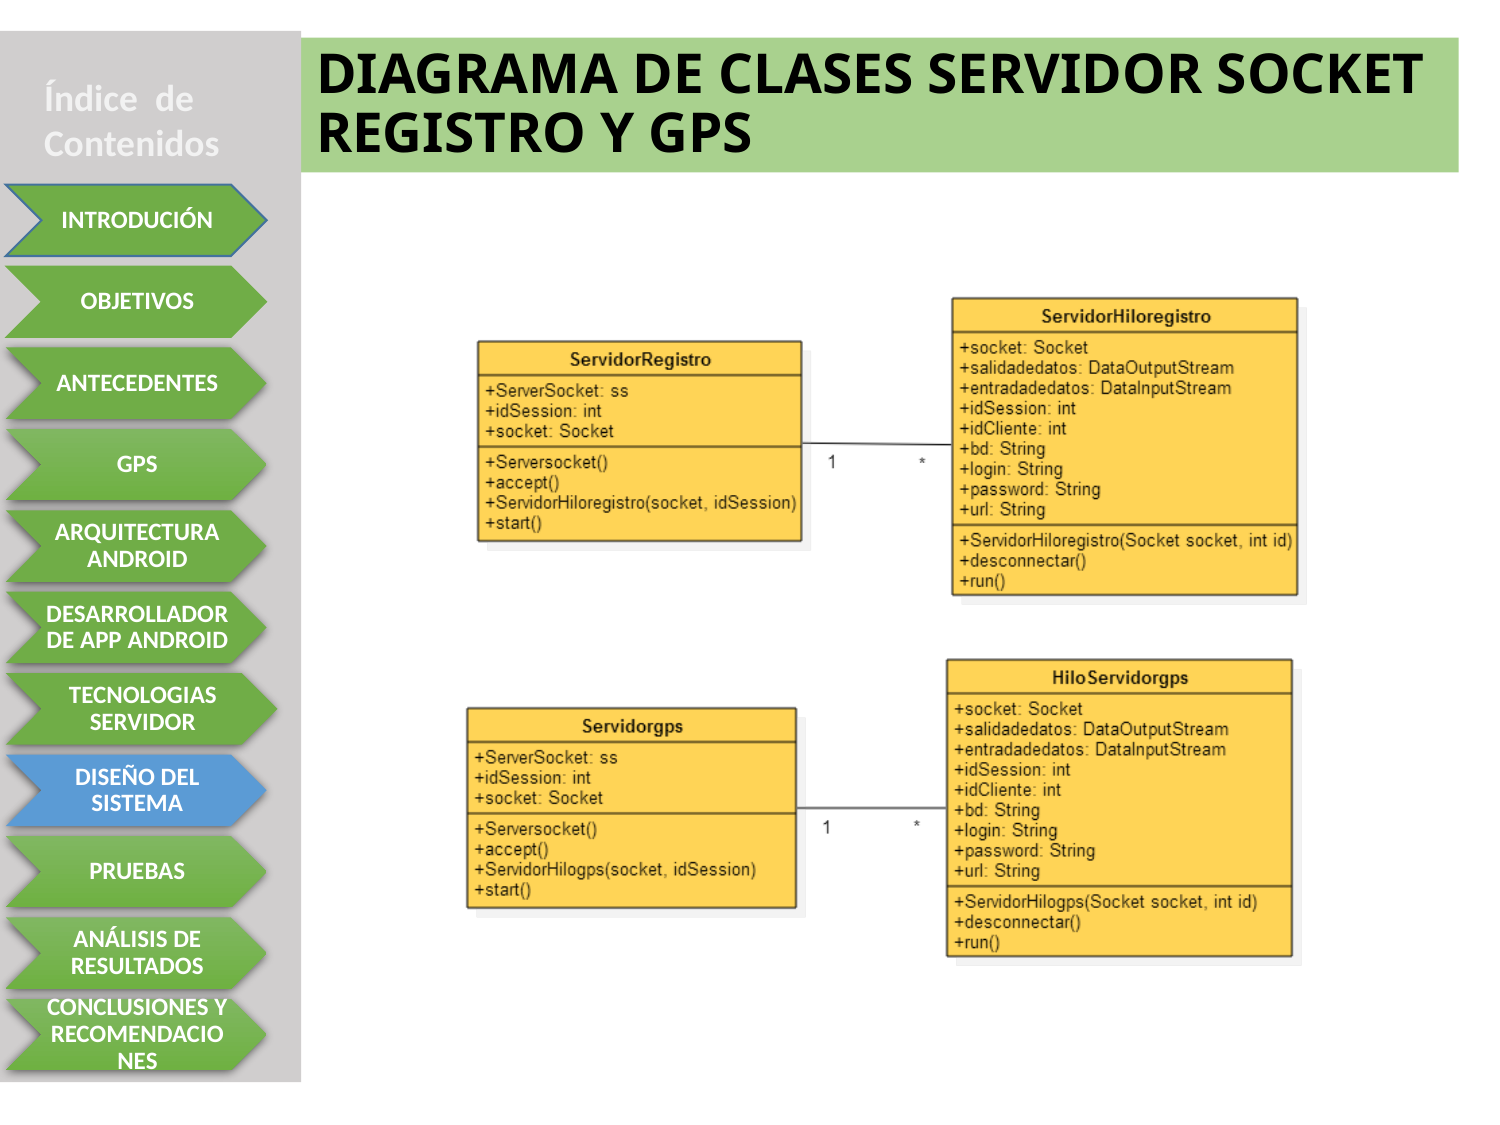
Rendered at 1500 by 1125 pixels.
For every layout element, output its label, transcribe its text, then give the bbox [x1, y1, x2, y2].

text_box [0, 30, 302, 184]
text_box [0, 1071, 302, 1083]
picture [454, 285, 1311, 970]
text_box Índice de Contenidos [29, 66, 266, 172]
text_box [0, 184, 632, 1071]
title DIAGRAMA DE CLASES SERVIDOR SOCKET REGISTRO Y GPS [302, 37, 1459, 173]
